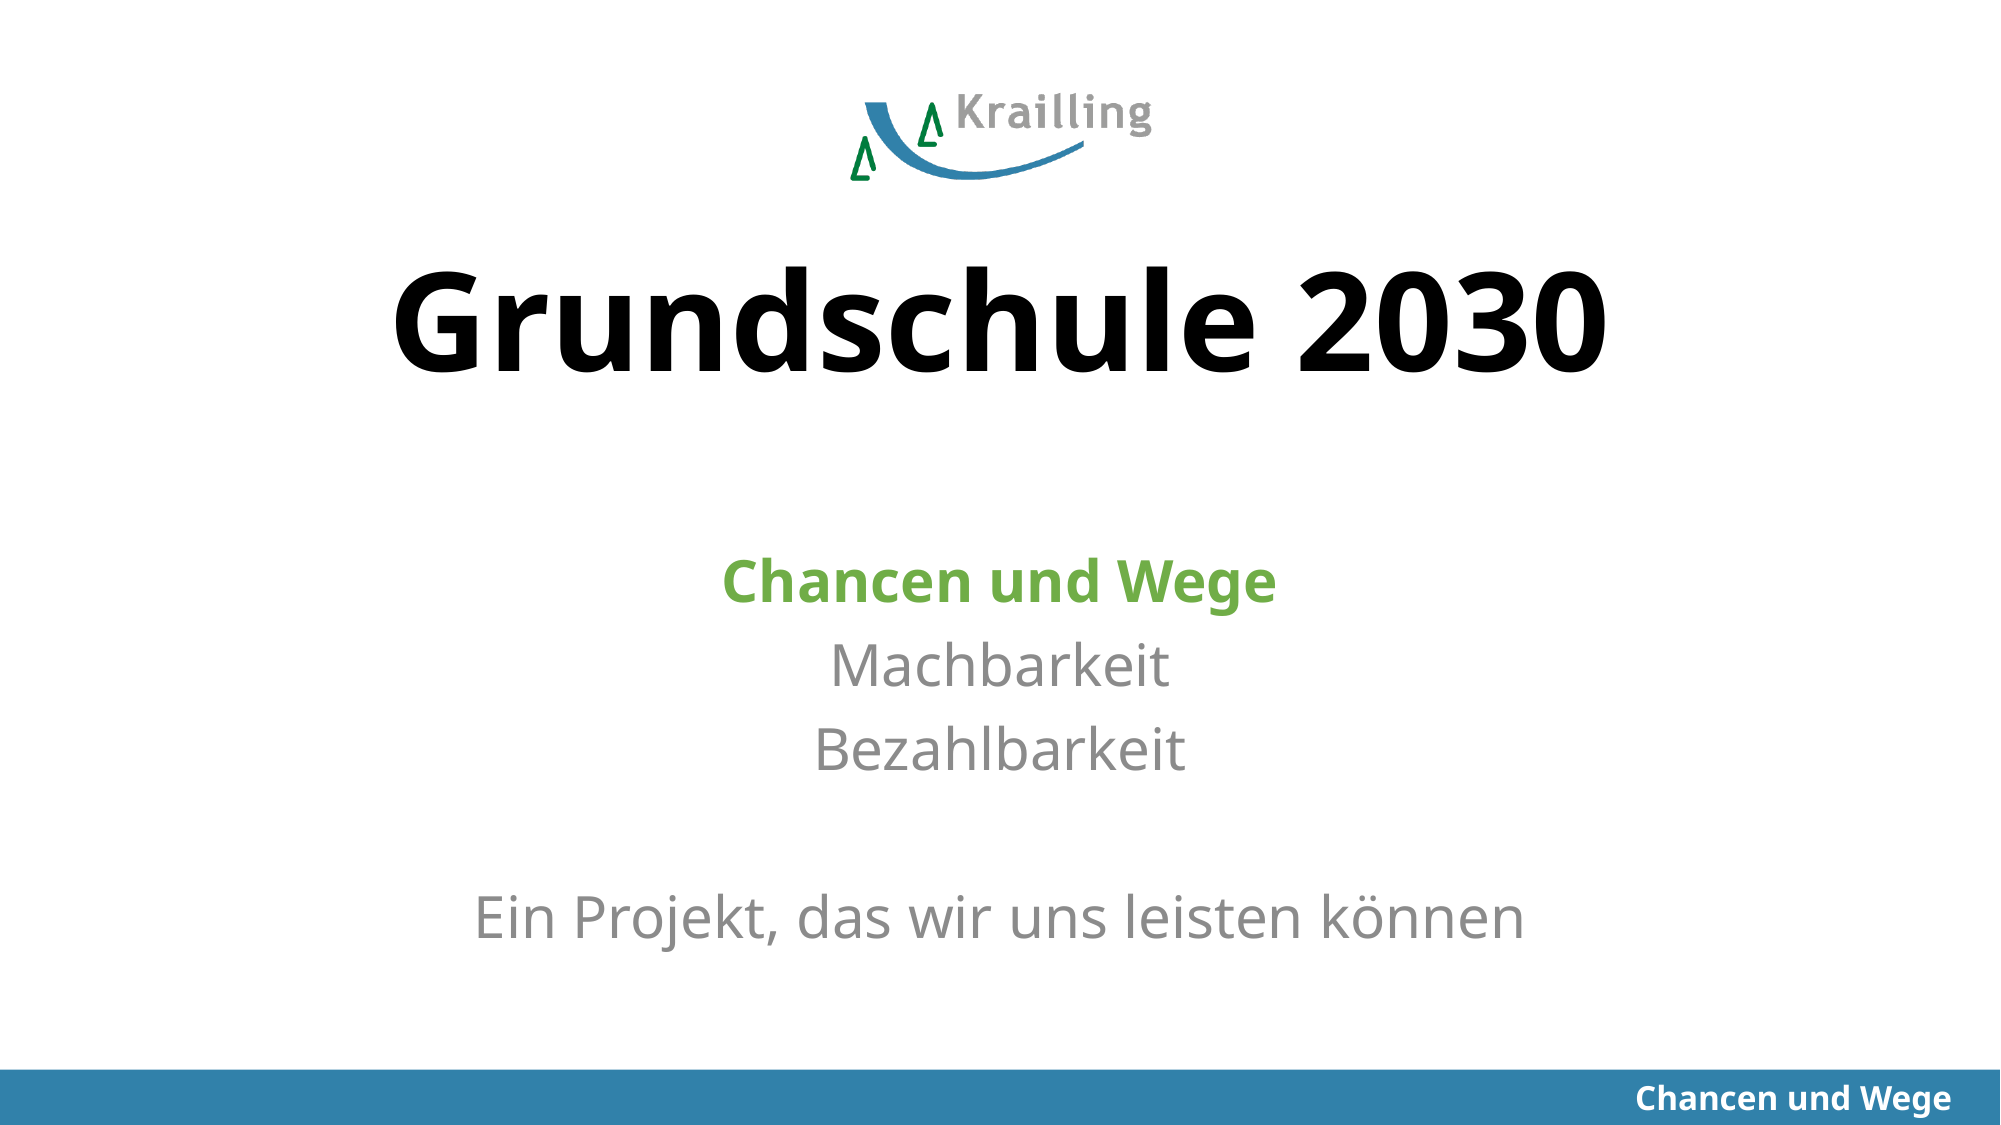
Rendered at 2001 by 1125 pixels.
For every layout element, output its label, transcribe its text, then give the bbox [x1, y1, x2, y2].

title Grundschule 2030 [137, 245, 1863, 396]
text_box Chancen und Wege [1620, 1069, 1968, 1125]
picture [835, 75, 1165, 199]
list Chancen und Wege Machbarkeit Bezahlbarkeit Ein Projekt, das wir uns leisten können [137, 545, 1863, 960]
